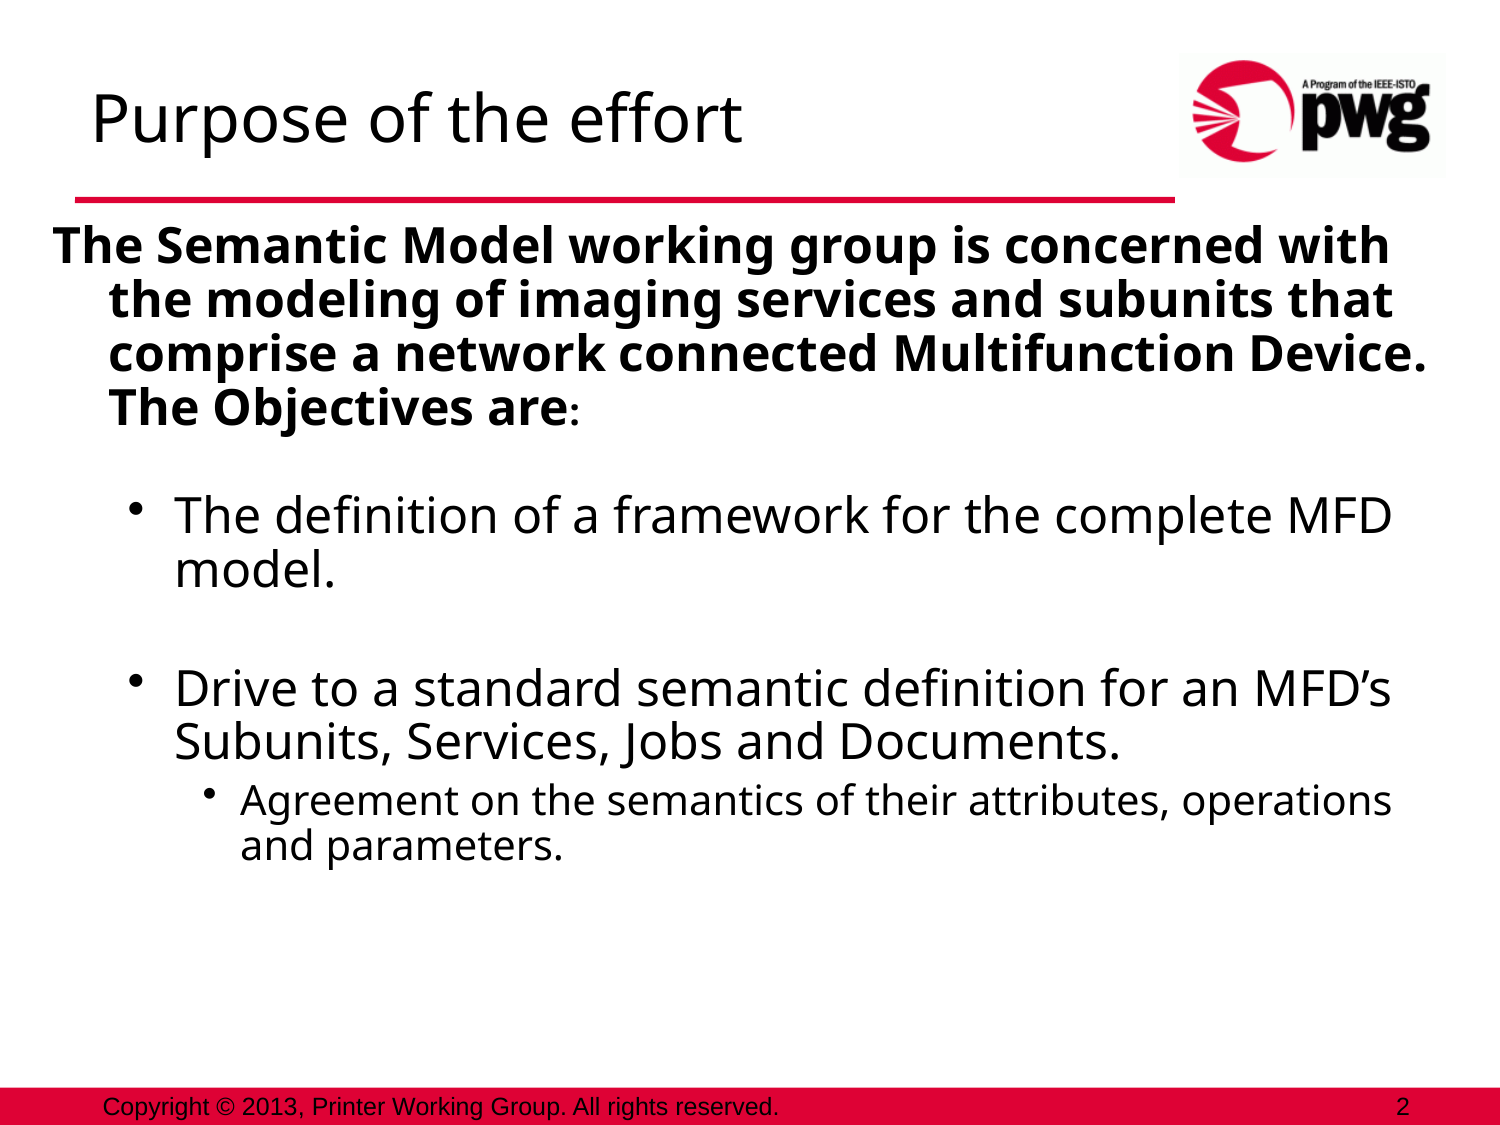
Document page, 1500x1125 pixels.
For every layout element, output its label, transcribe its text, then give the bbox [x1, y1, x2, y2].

footer Copyright © 2013, Printer Working Group. All rights reserved. [87, 1086, 826, 1125]
list The Semantic Model working group is concerned with the modeling of imaging services and subunits that comprise a network connected Multifunction Device. The Objectives are: The definition of a framework for the complete MFD model. Drive to a standard semantic definition for an MFD’s Subunits, Services, Jobs and Documents. Agreement on the semantics of their attributes, operations and parameters. [37, 212, 1476, 1076]
slide_number 2 [1074, 1086, 1426, 1125]
picture [1179, 53, 1446, 178]
title Purpose of the effort [74, 44, 1163, 188]
